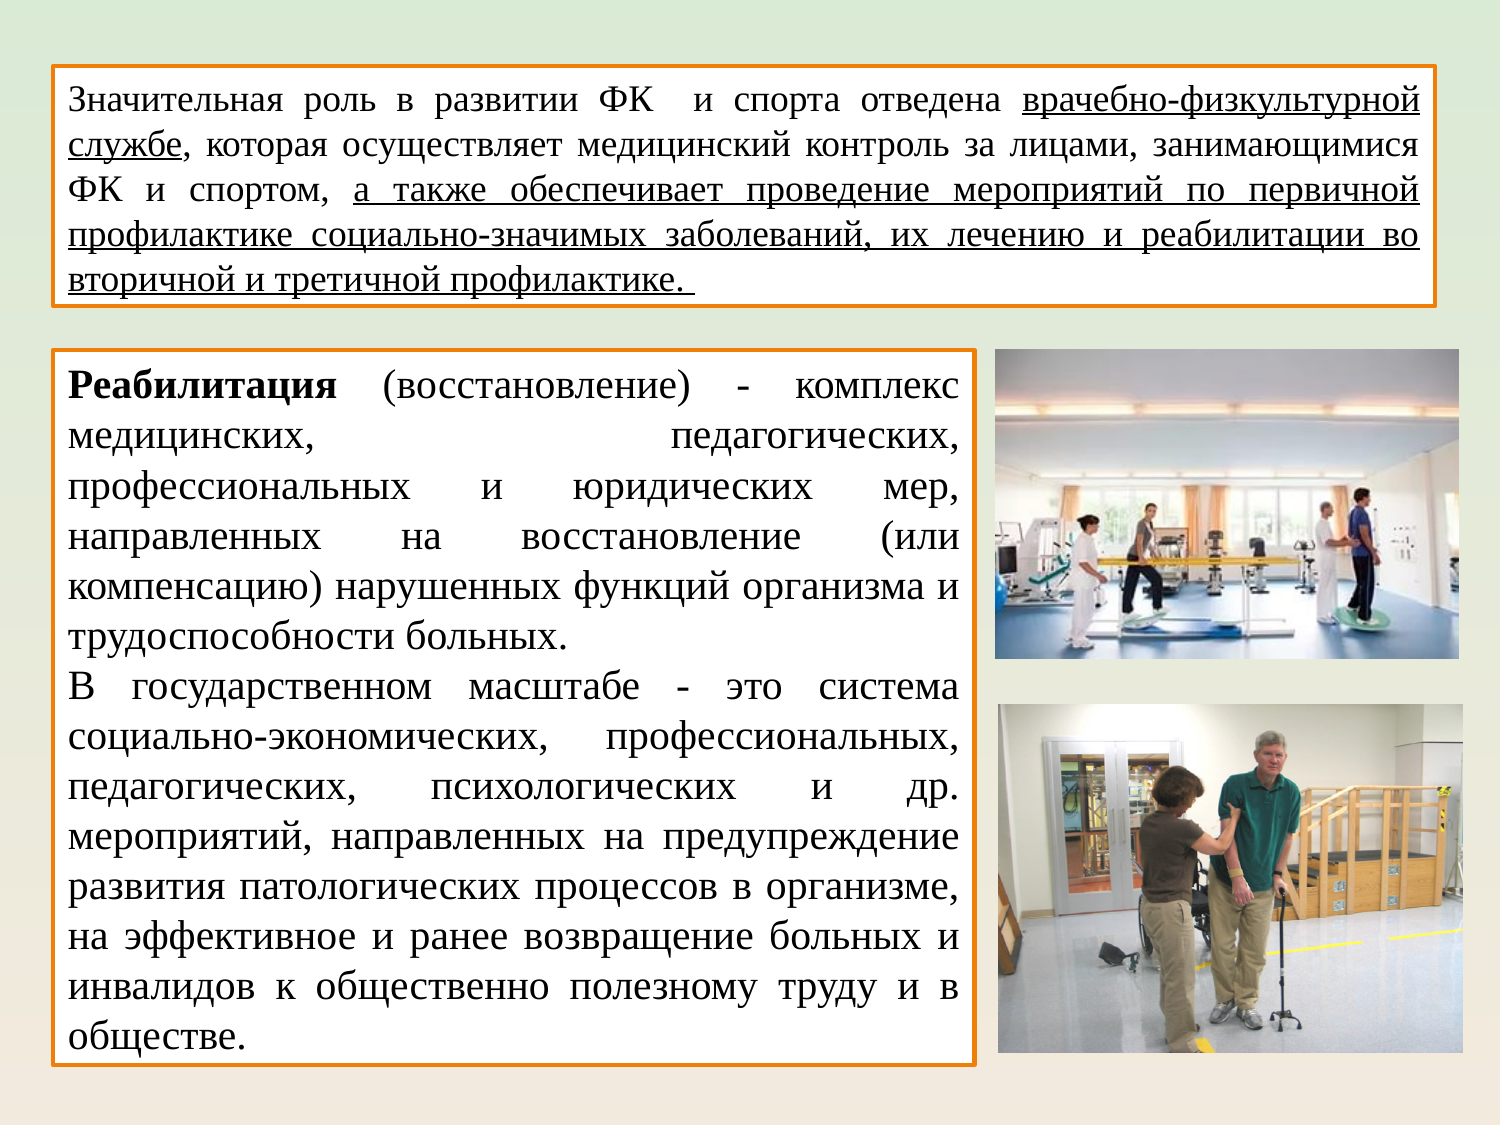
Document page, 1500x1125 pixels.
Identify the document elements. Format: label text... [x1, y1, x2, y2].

text_box Реабилитация (восстановление) - комплекс медицинских, педагогических, профессиональных и юридических мер, направленных на восстановление (или компенсацию) нарушенных функций организма и трудоспособности больных. В государственном масштабе - это система социально-экономических, профессиональных, педагогических, психологических и др. мероприятий, направленных на предупреждение развития патологических процессов в организме, на эффективное и ранее возвращение больных и инвалидов к общественно полезному труду и в обществе. [51, 348, 977, 1067]
text_box Значительная роль в развитии ФК и спорта отведена врачебно-физкультурной службе, которая осуществляет медицинский контроль за лицами, занимающимися ФК и спортом, а также обеспечивает проведение мероприятий по первичной профилактике социально-значимых заболеваний, их лечению и реабилитации во вторичной и третичной профилактике. [51, 64, 1437, 308]
picture [997, 703, 1463, 1053]
picture [995, 349, 1460, 659]
